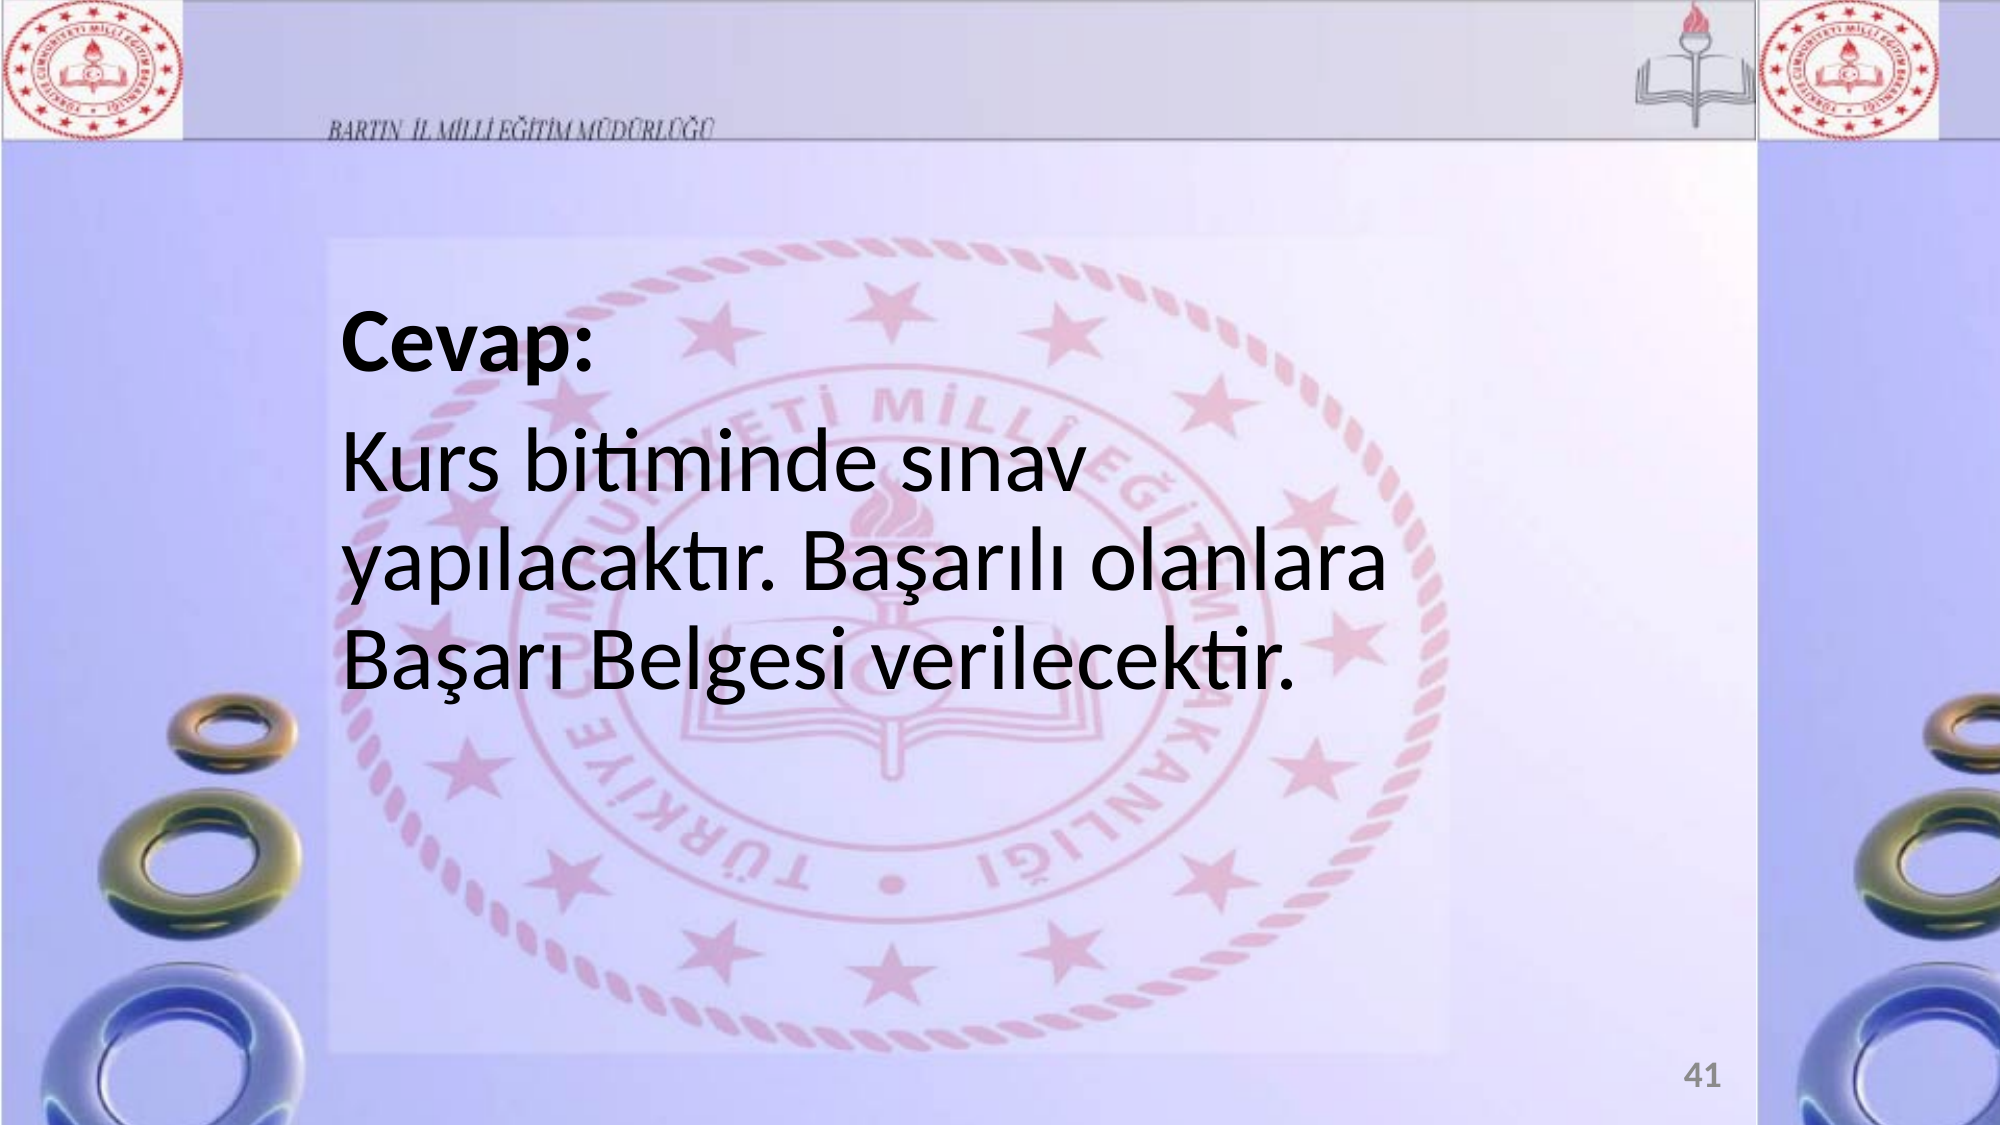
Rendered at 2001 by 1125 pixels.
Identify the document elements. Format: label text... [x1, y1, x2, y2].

list Cevap: Kurs bitiminde sınav yapılacaktır. Başarılı olanlara Başarı Belgesi verilecektir. [326, 284, 1453, 981]
picture [0, 0, 2000, 1125]
slide_number 41 [1286, 1042, 1737, 1103]
